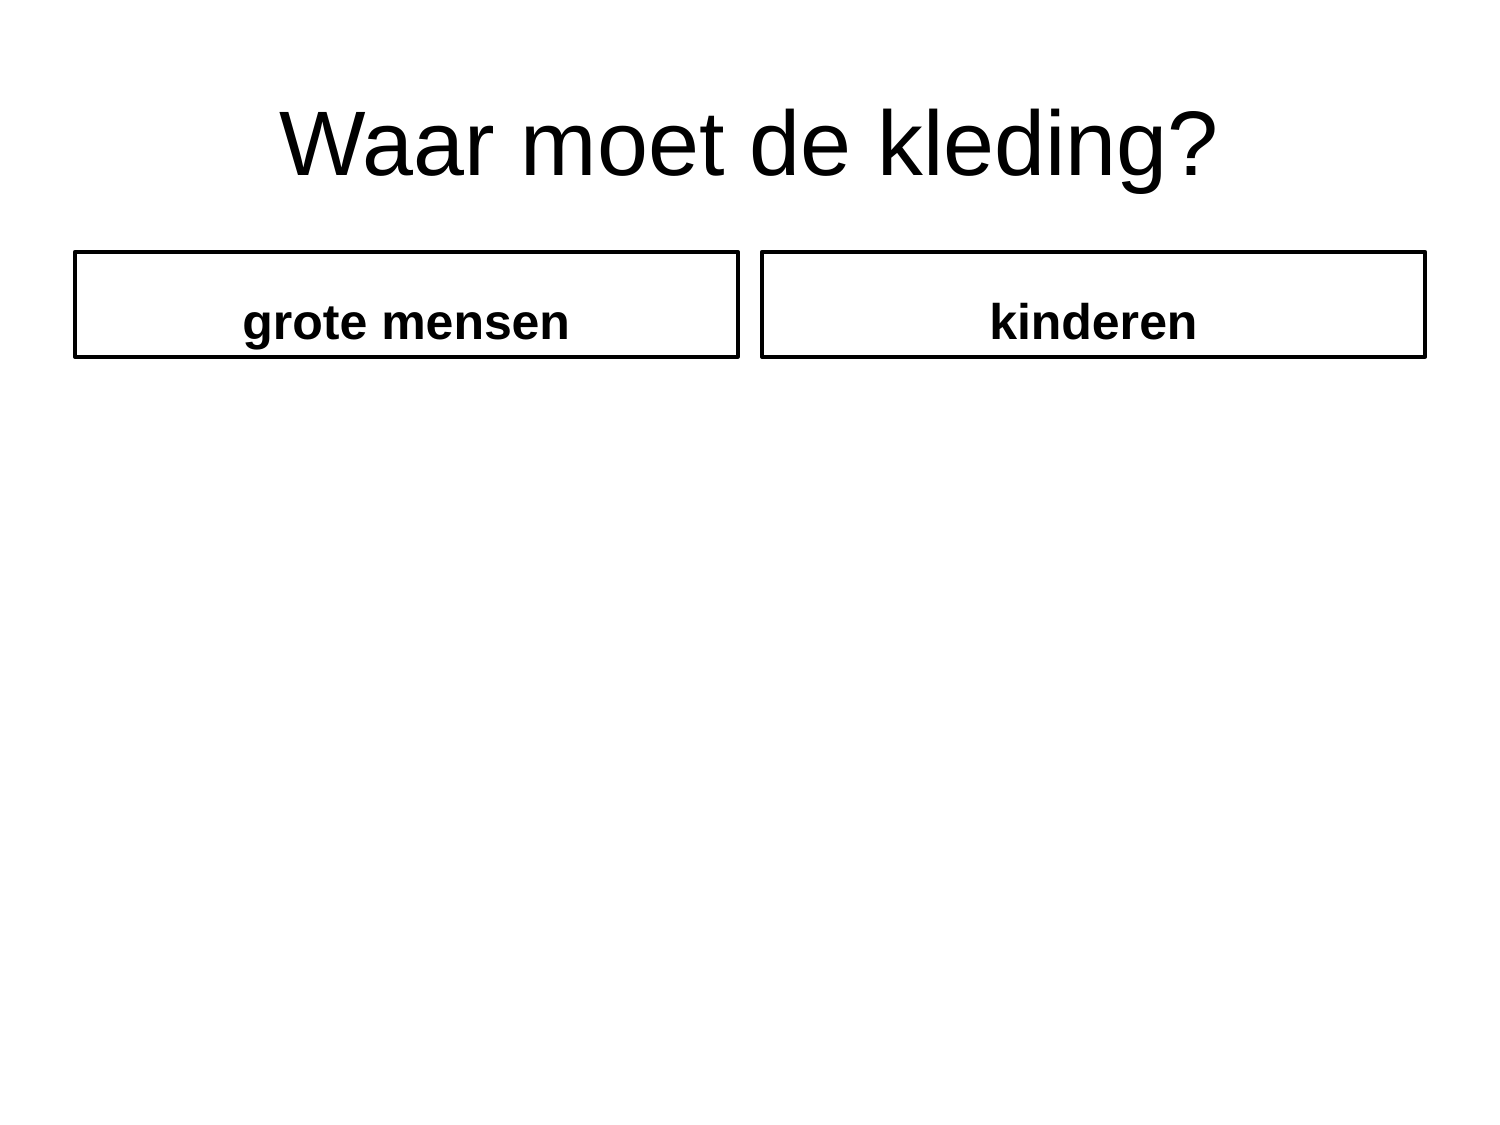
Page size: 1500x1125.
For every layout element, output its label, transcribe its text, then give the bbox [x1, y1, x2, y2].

list grote mensen [75, 251, 738, 357]
title Waar moet de kleding? [75, 45, 1425, 233]
list kinderen [761, 251, 1425, 357]
